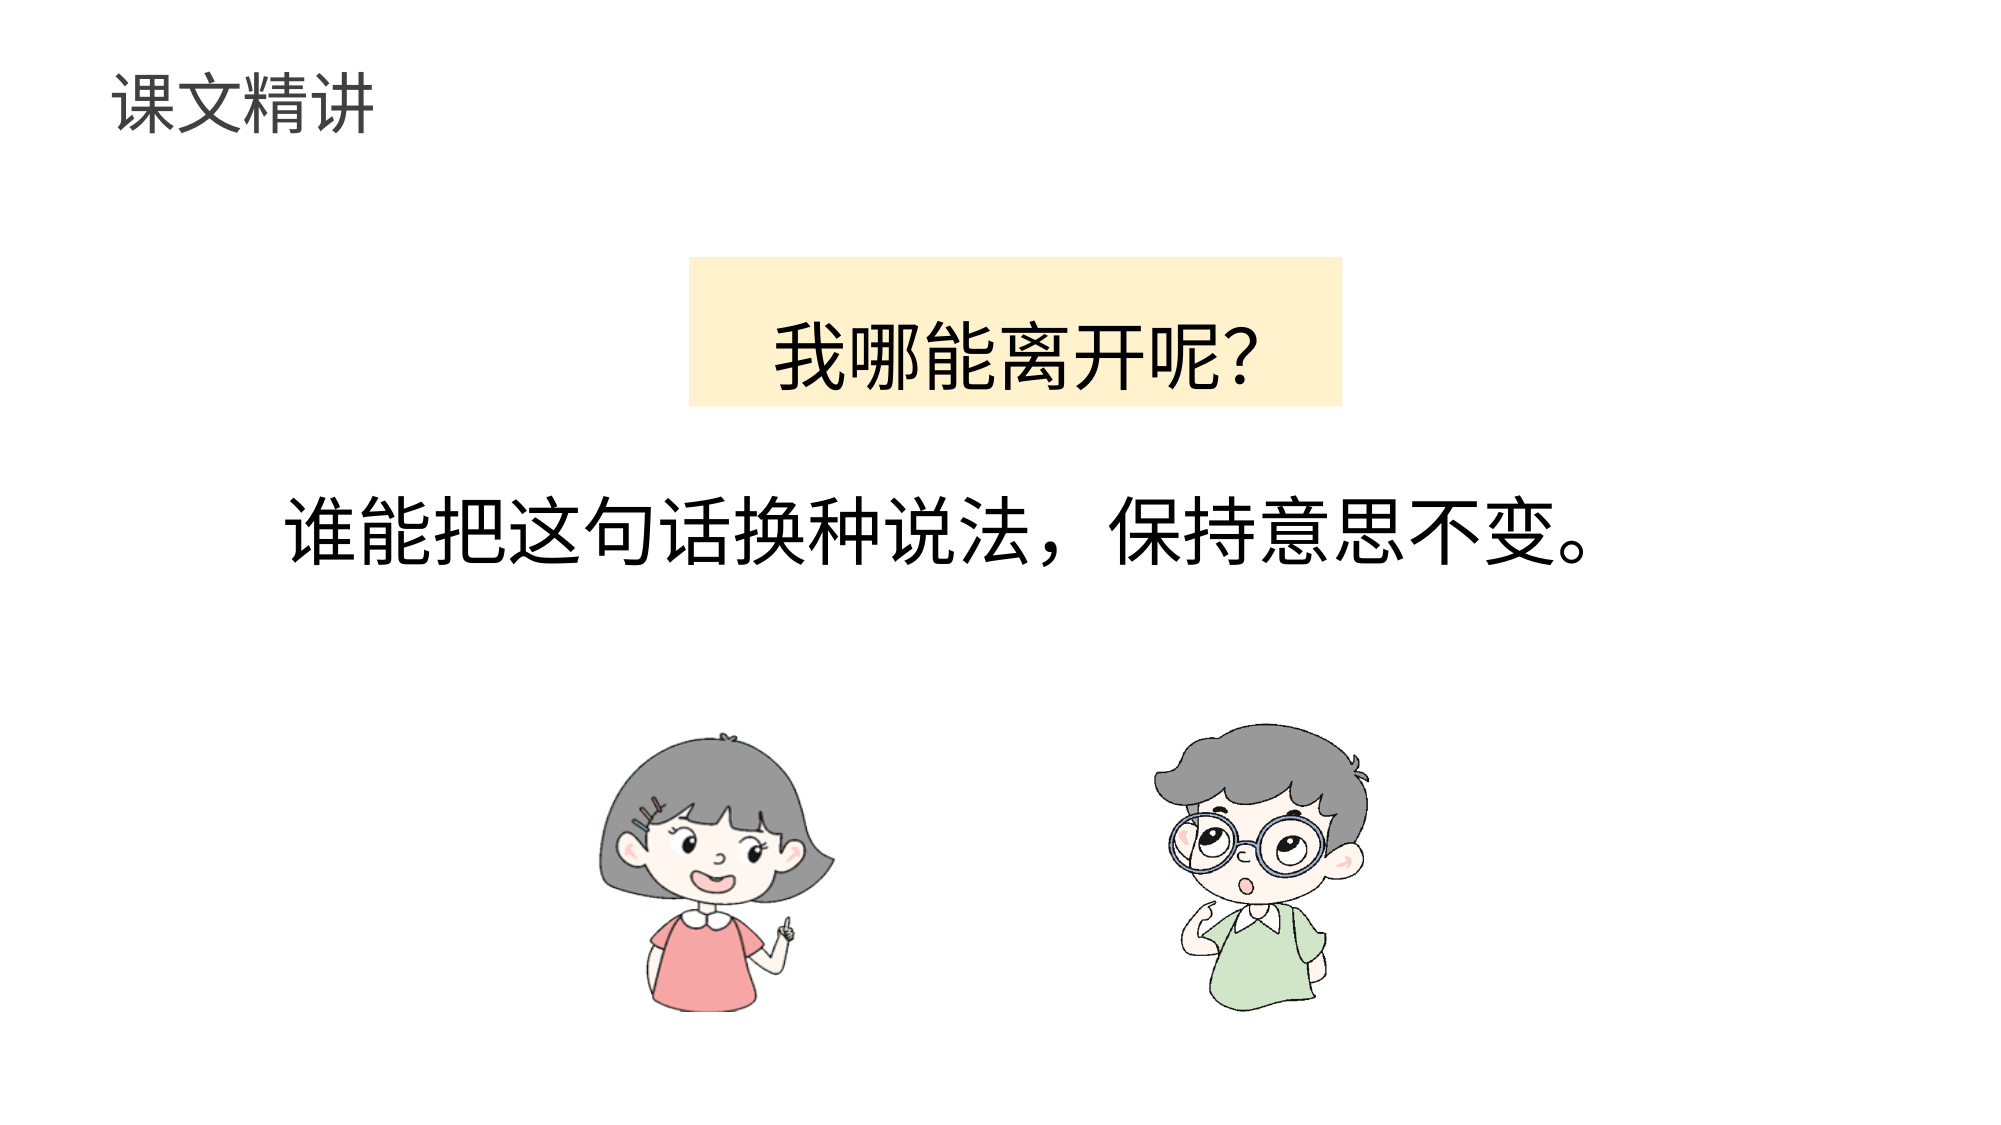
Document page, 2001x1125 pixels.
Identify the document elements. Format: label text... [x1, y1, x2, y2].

text_box 课文精讲 [94, 54, 772, 150]
text_box 我哪能离开呢？ [689, 256, 1343, 407]
picture [581, 724, 854, 1012]
text_box 谁能把这句话换种说法，保持意思不变。 [267, 458, 1683, 582]
picture [1141, 706, 1400, 1012]
